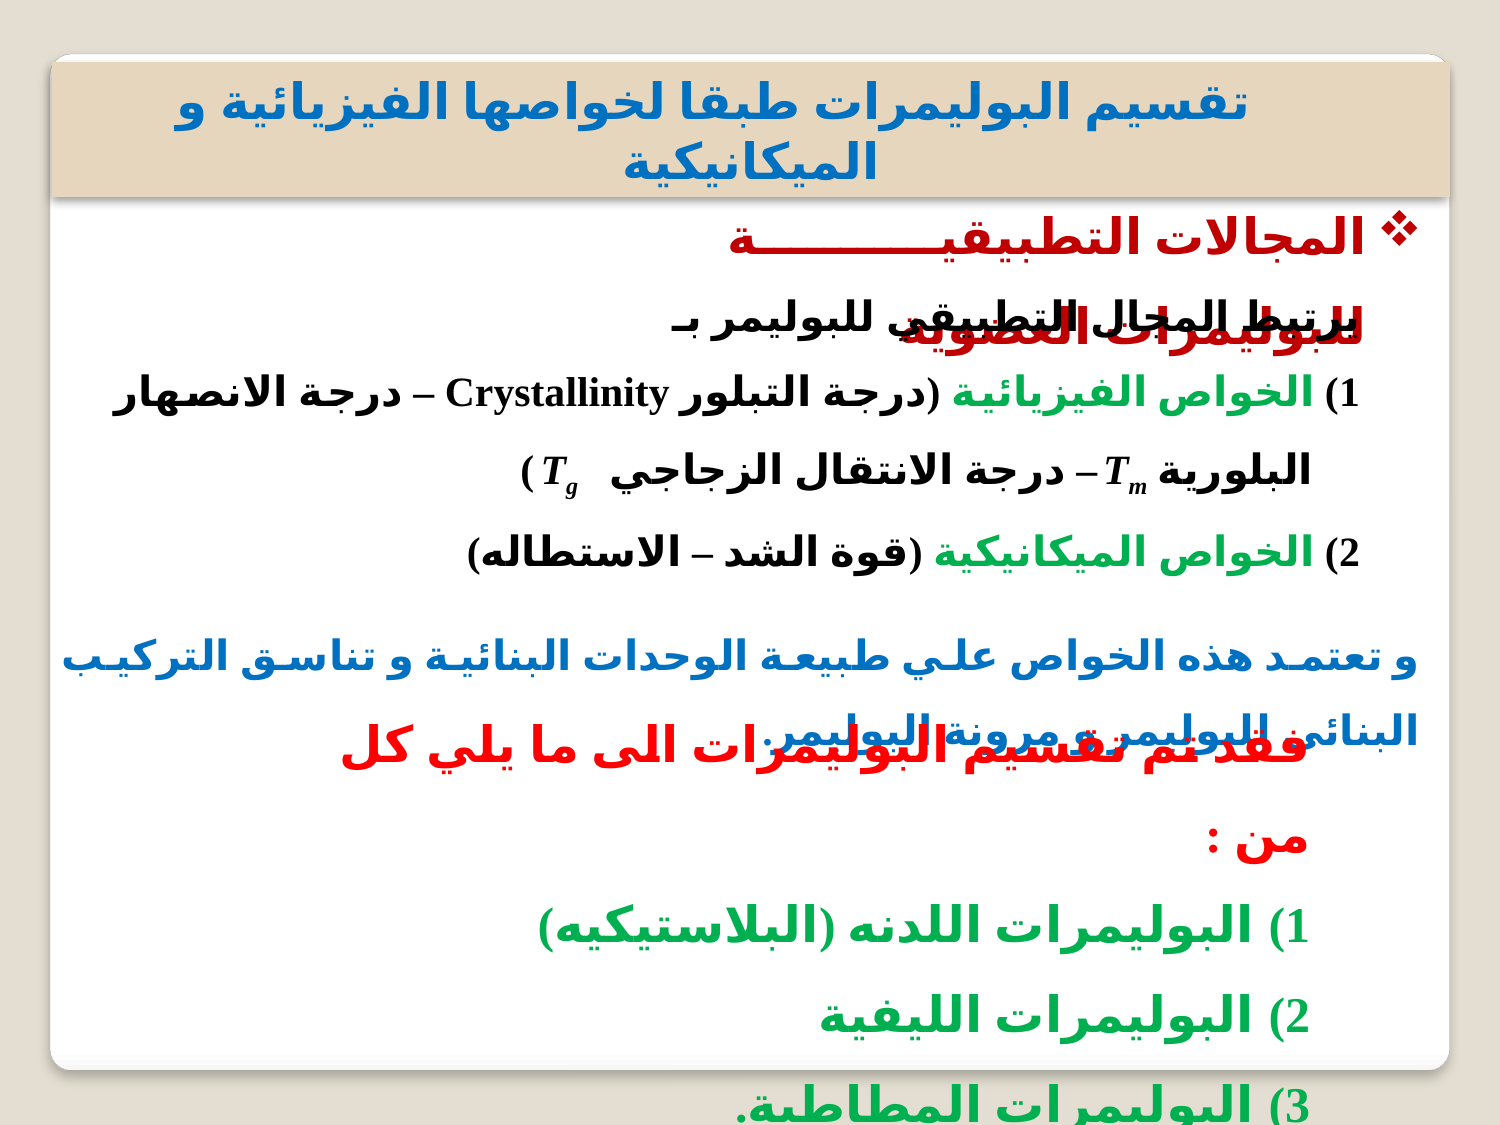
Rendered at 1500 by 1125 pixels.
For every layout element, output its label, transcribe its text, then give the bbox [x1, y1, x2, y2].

text_box يرتبط المجال التطبيقي للبوليمر بـ 1) الخواص الفيزيائية (درجة التبلور Crystallinity – درجة الانصهار البلورية Tm – درجة الانتقال الزجاجي Tg ) 2) الخواص الميكانيكية (قوة الشد – الاستطاله) [99, 256, 1375, 582]
text_box فقد تم تقسيم البوليمرات الى ما يلي كل من : البوليمرات اللدنه (البلاستيكيه) البوليمرات الليفية البوليمرات المطاطية. [324, 674, 1325, 1125]
text_box تقسيم البوليمرات طبقا لخواصها الفيزيائية و الميكانيكية [51, 61, 1451, 198]
text_box المجالات التطبيقية للبوليمرات العضوية [712, 167, 1438, 363]
text_box و تعتمد هذه الخواص علي طبيعة الوحدات البنائية و تناسق التركيب البنائي للبوليمر و مرونة البوليمر. [47, 596, 1435, 762]
